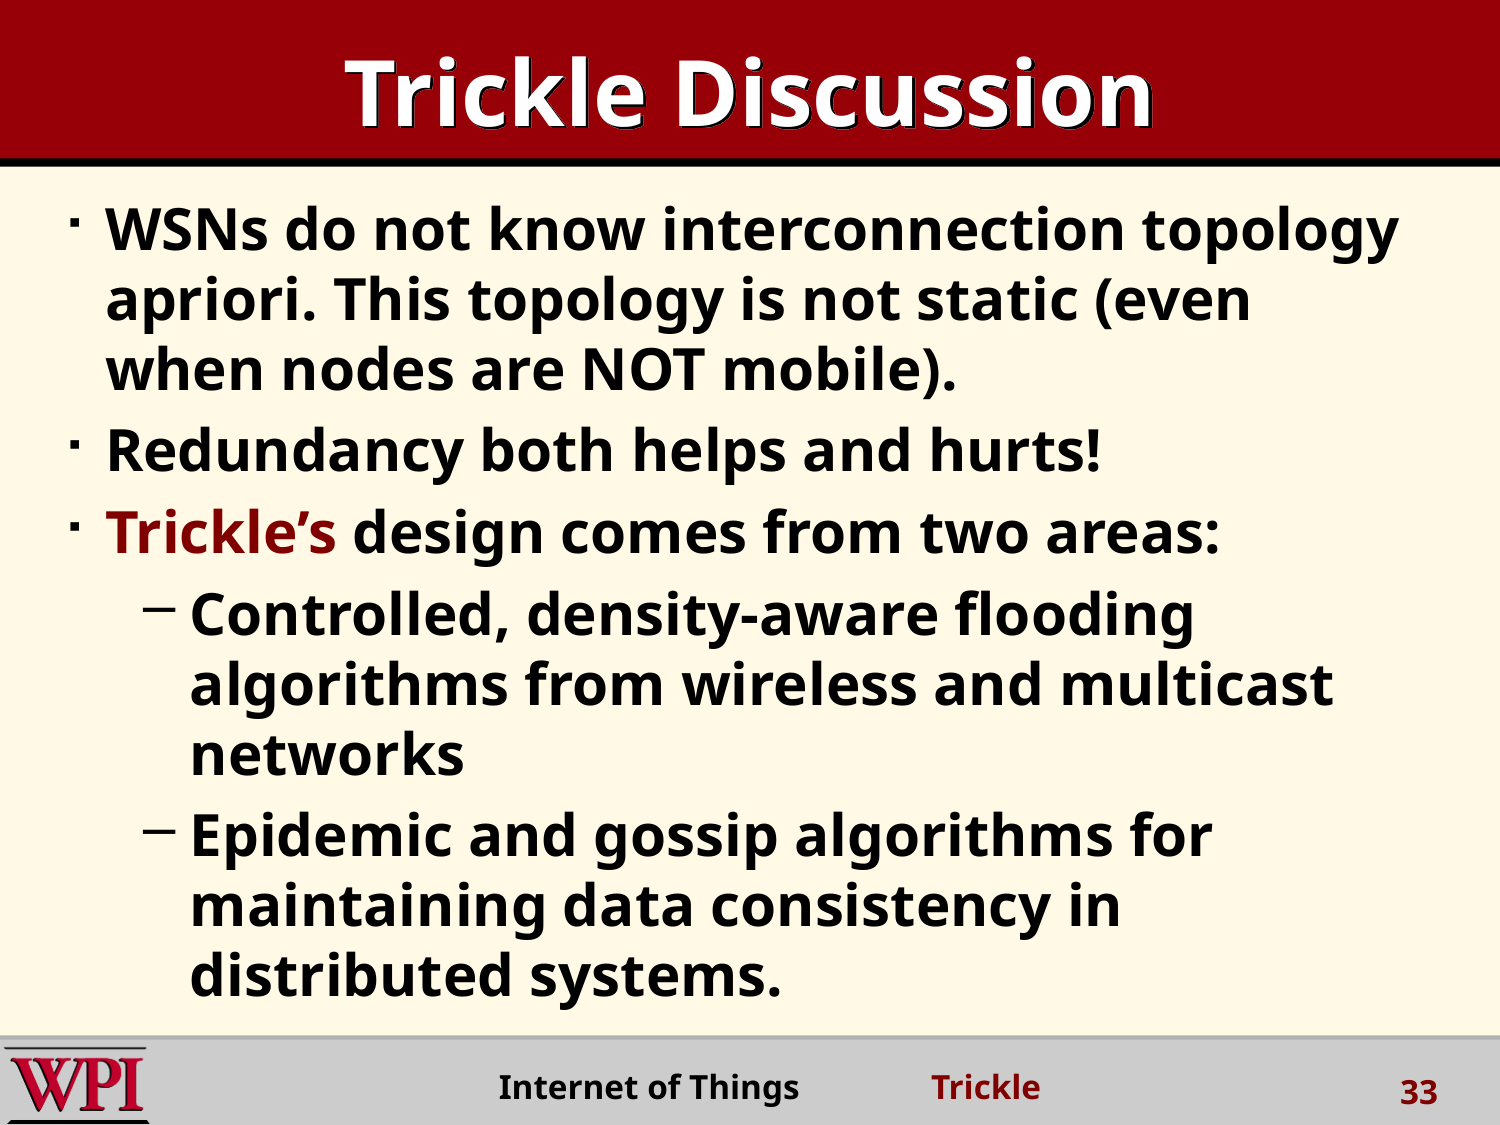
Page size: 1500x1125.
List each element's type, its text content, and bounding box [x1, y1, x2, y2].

picture [0, 1040, 1500, 1125]
title Trickle Discussion [29, 18, 1471, 150]
slide_number 33 [1344, 1063, 1495, 1102]
picture [0, 167, 1500, 1035]
footer Internet of Things Trickle [210, 1058, 1304, 1107]
picture [0, 0, 1500, 158]
list WSNs do not know interconnection topology apriori. This topology is not static (even when nodes are NOT mobile). Redundancy both helps and hurts! Trickle’s design comes from two areas: Controlled, density-aware flooding algorithms from wireless and multicast networks Epidemic and gossip algorithms for maintaining data consistency in distributed systems. [52, 184, 1436, 1036]
